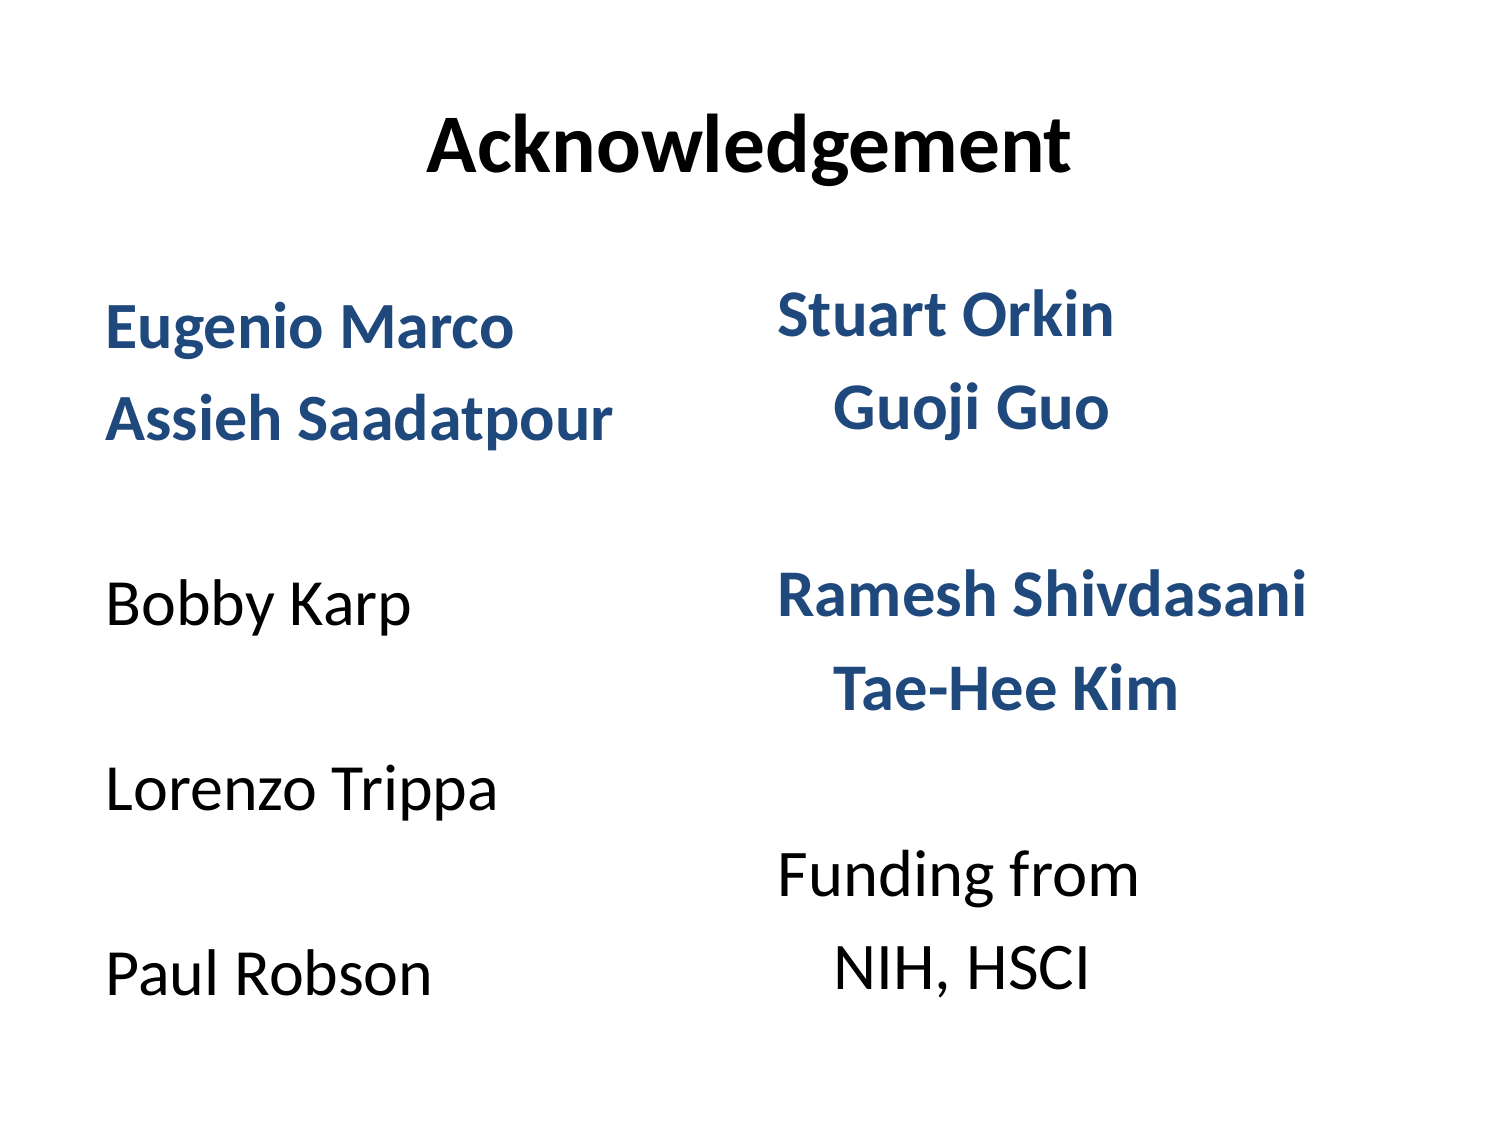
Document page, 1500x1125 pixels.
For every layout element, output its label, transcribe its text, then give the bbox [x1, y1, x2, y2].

title Acknowledgement [75, 45, 1425, 233]
list Stuart Orkin Guoji Guo Ramesh Shivdasani Tae-Hee Kim Funding from NIH, HSCI [762, 262, 1425, 1005]
list Eugenio Marco Assieh Saadatpour Bobby Karp Lorenzo Trippa Paul Robson [90, 275, 754, 1018]
